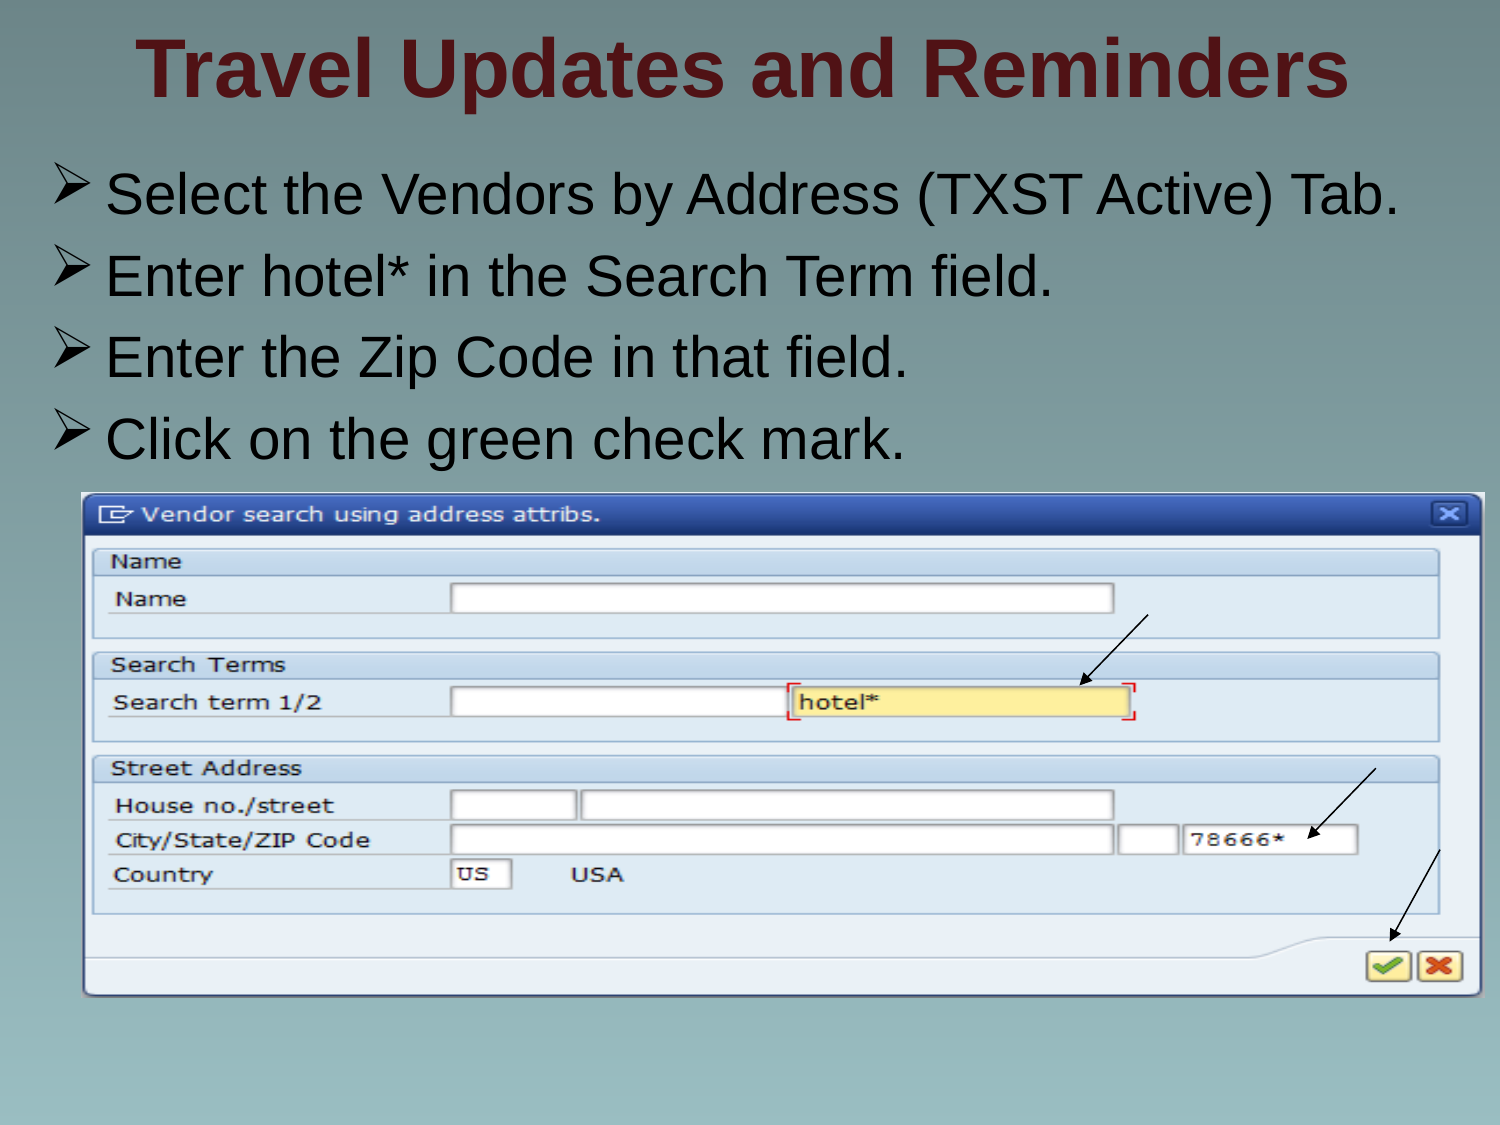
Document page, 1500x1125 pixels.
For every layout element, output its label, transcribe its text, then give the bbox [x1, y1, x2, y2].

title Travel Updates and Reminders [34, 0, 1453, 148]
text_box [1079, 614, 1149, 686]
list Select the Vendors by Address (TXST Active) Tab. Enter hotel* in the Search Term field. Enter the Zip Code in that field. Click on the green check mark. [34, 148, 1500, 258]
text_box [1389, 849, 1441, 942]
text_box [1307, 768, 1377, 840]
picture [81, 492, 1486, 998]
